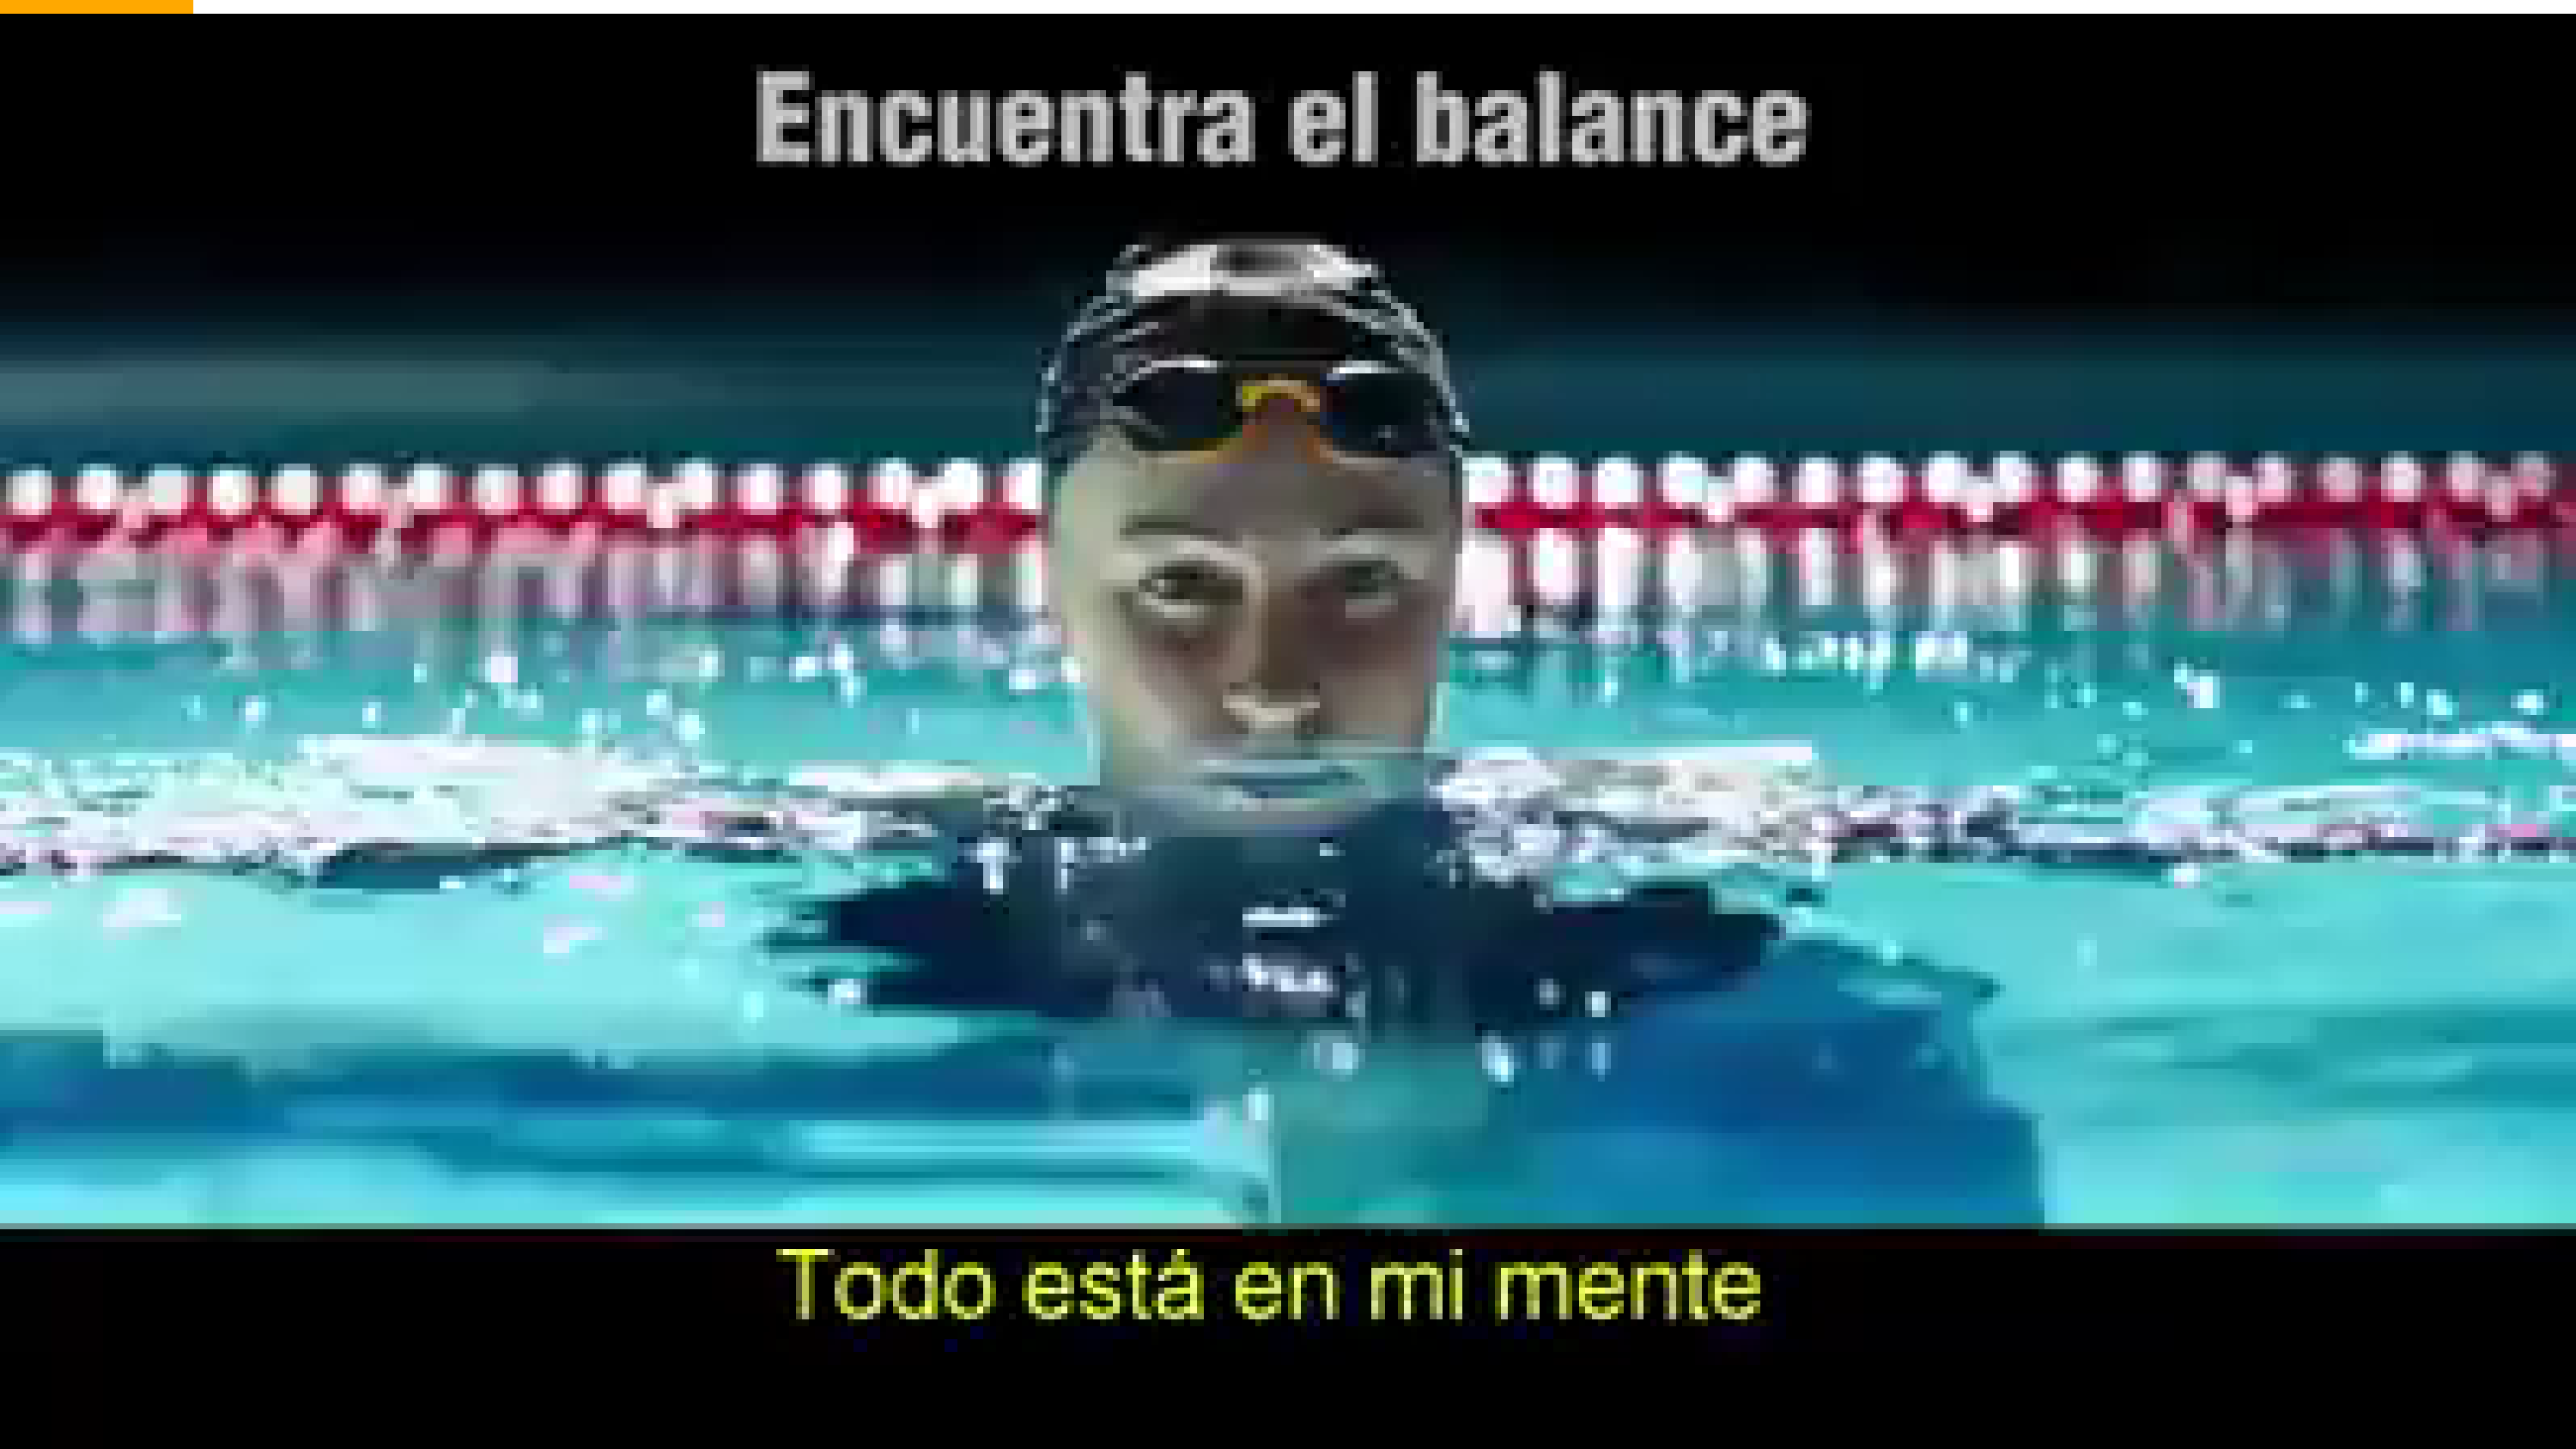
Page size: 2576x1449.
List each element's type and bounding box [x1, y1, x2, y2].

text_box [0, 0, 194, 11]
text_box [0, 13, 2576, 1449]
